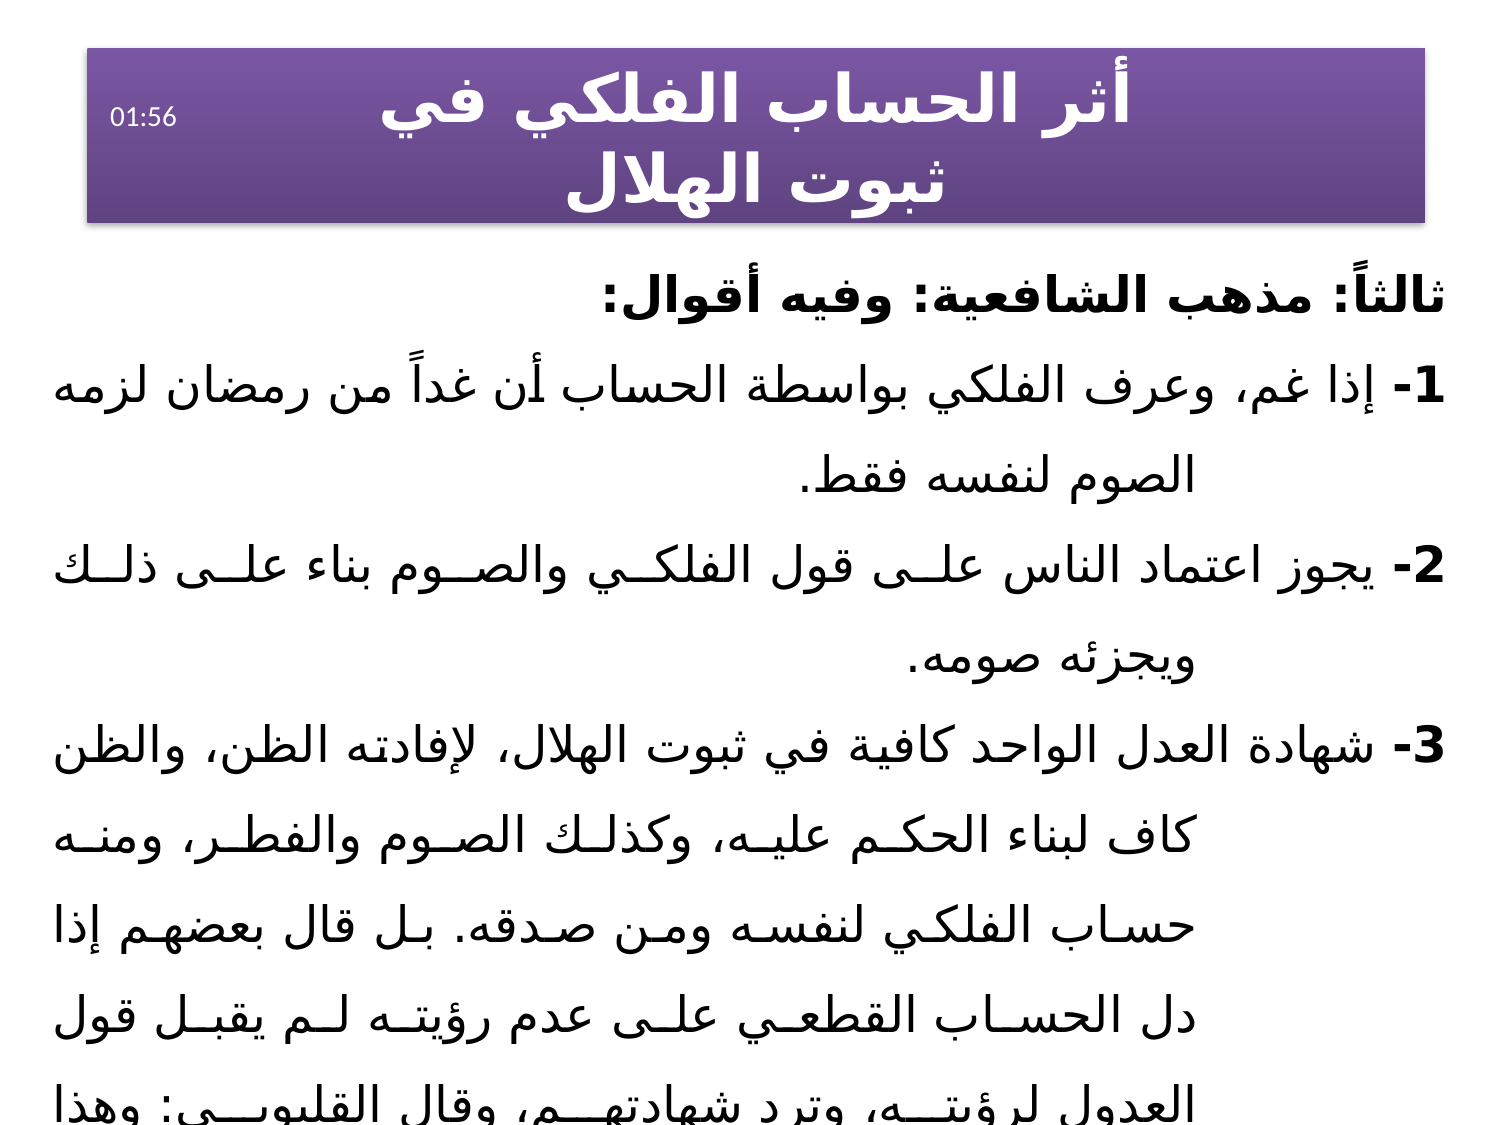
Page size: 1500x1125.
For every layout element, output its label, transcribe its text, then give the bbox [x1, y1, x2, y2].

text_box أثر الحساب الفلكي في ثبوت الهلال [87, 48, 1425, 223]
text_box ثالثاً: مذهب الشافعية: وفيه أقوال: 1- إذا غم، وعرف الفلكي بواسطة الحساب أن غداً من رمضان لزمه الصوم لنفسه فقط. 2- يجوز اعتماد الناس على قول الفلكي والصوم بناء على ذلك ويجزئه صومه. 3- شهادة العدل الواحد كافية في ثبوت الهلال، لإفادته الظن، والظن كاف لبناء الحكم عليه، وكذلك الصوم والفطر، ومنه حساب الفلكي لنفسه ومن صدقه. بل قال بعضهم إذا دل الحساب القطعي على عدم رؤيته لم يقبل قول العدول لرؤيته، وترد شهادتهم، وقال القليوبي: وهذا ظاهر جلي، ولا يجوز الصوم حينئذ، ومخالفة ذلك معاندة ومكابرة. 4- وجوب عمل الحاسب بحسابه، وكذلك من أخبره، وغلب على ظنه صدقه. [37, 224, 1463, 1125]
slide_number الإثنين، 23 شباط، 2015 [95, 92, 588, 138]
